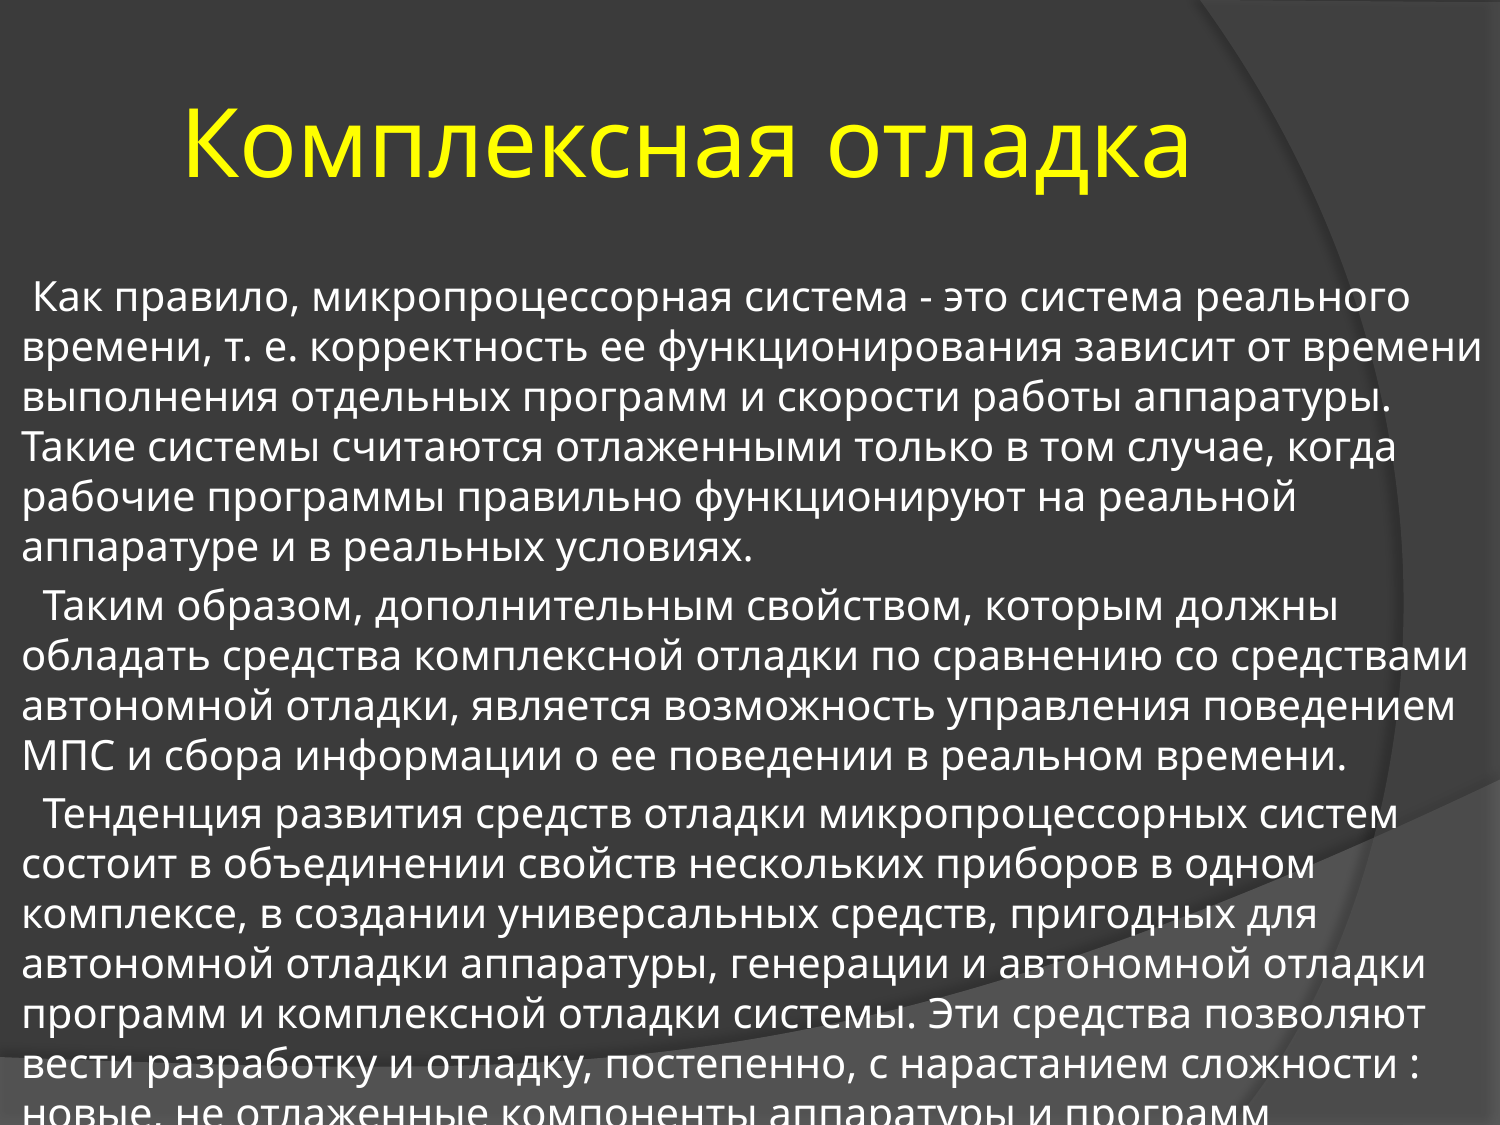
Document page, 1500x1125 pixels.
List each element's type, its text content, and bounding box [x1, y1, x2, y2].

list Как правило, микропроцессорная система - это система реального времени, т. е. корректность ее функционирования зависит от времени выполнения отдельных программ и скорости работы аппаратуры. Такие системы считаются отлаженными только в том случае, когда рабочие программы правильно функционируют на реальной аппаратуре и в реальных условиях. Таким образом, дополнительным свойством, которым должны обладать средства комплексной отладки по сравнению со средствами автономной отладки, является возможность управления поведением МПС и сбора информации о ее поведении в реальном времени. Тенденция развития средств отладки микропроцессорных систем состоит в объединении свойств нескольких приборов в одном комплексе, в создании универсальных средств, пригодных для автономной отладки аппаратуры, генерации и автономной отладки программ и комплексной отладки системы. Эти средства позволяют вести разработку и отладку, постепенно, с нарастанием сложности : новые, не отлаженные компоненты аппаратуры и программ присоединяются к уже проверенной части системы. [0, 262, 1500, 1125]
title Комплексная отладка [75, 45, 1300, 233]
